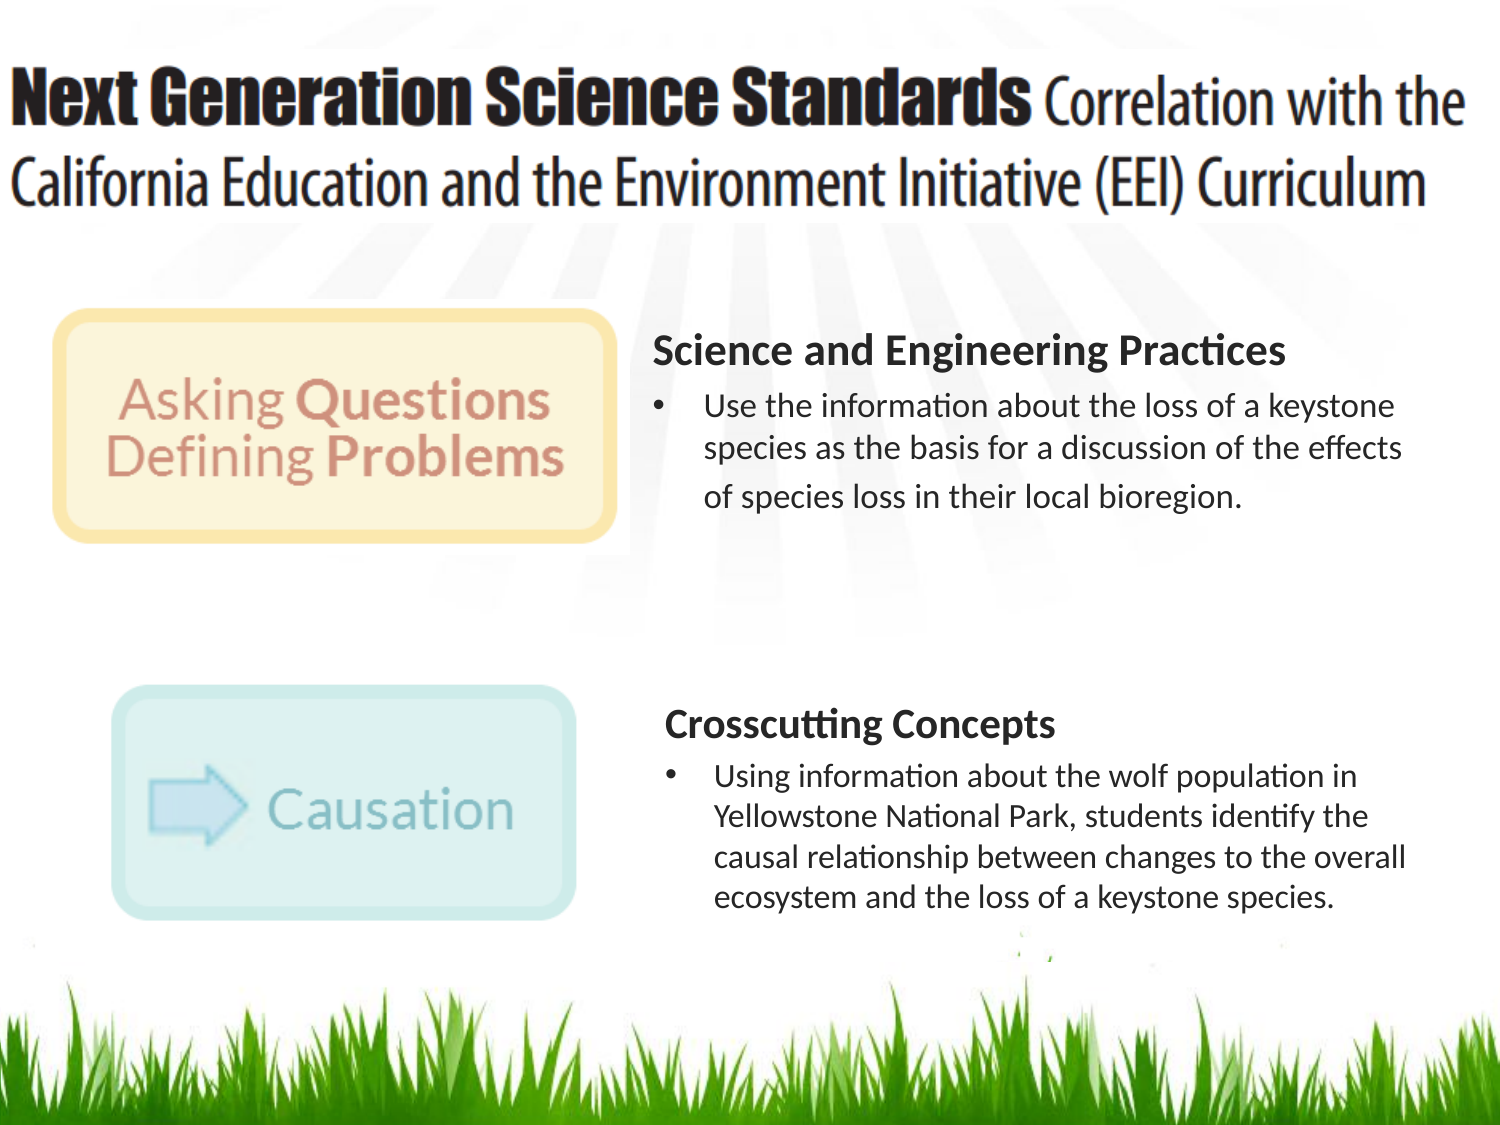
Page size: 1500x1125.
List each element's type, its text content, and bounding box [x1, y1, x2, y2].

picture [0, 0, 1500, 1125]
text_box Crosscutting Concepts Using information about the wolf population in Yellowstone National Park, students identify the causal relationship between changes to the overall ecosystem and the loss of a keystone species. [650, 687, 1438, 963]
list Science and Engineering Practices Use the information about the loss of a keystone species as the basis for a discussion of the effects of species loss in their local bioregion. [637, 312, 1425, 563]
